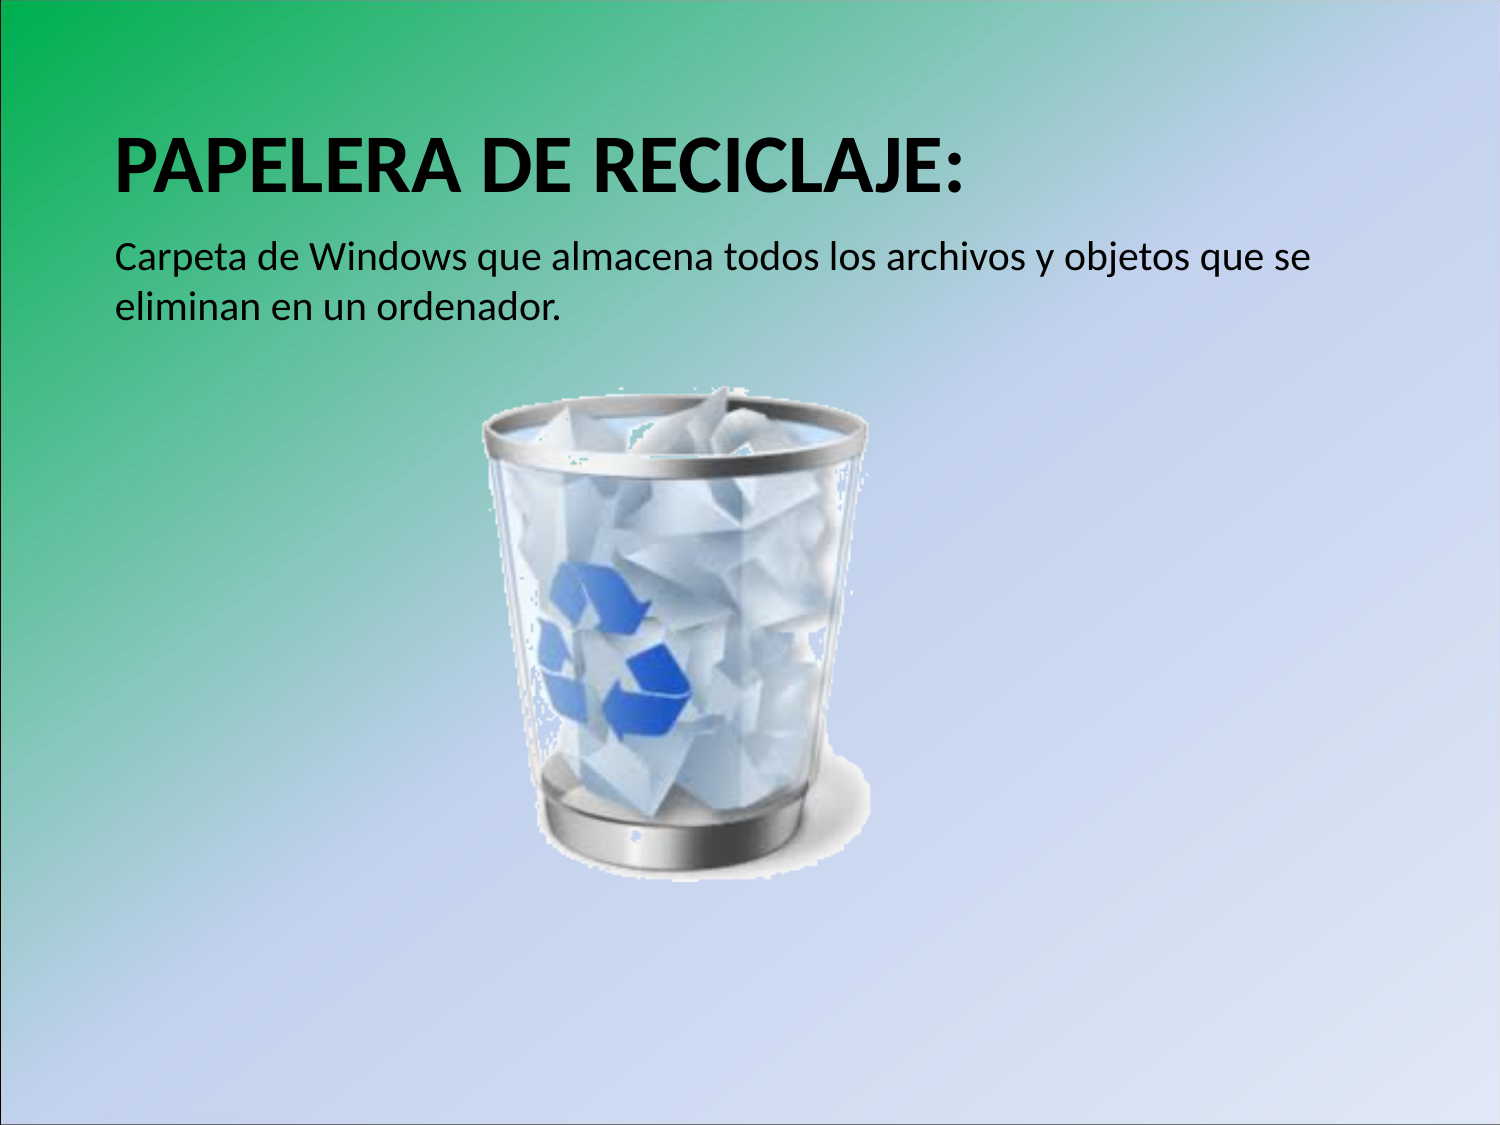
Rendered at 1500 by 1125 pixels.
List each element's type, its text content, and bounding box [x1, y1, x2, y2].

text_box Carpeta de Windows que almacena todos los archivos y objetos que se eliminan en un ordenador. [100, 90, 1376, 337]
picture [0, 0, 1500, 1125]
